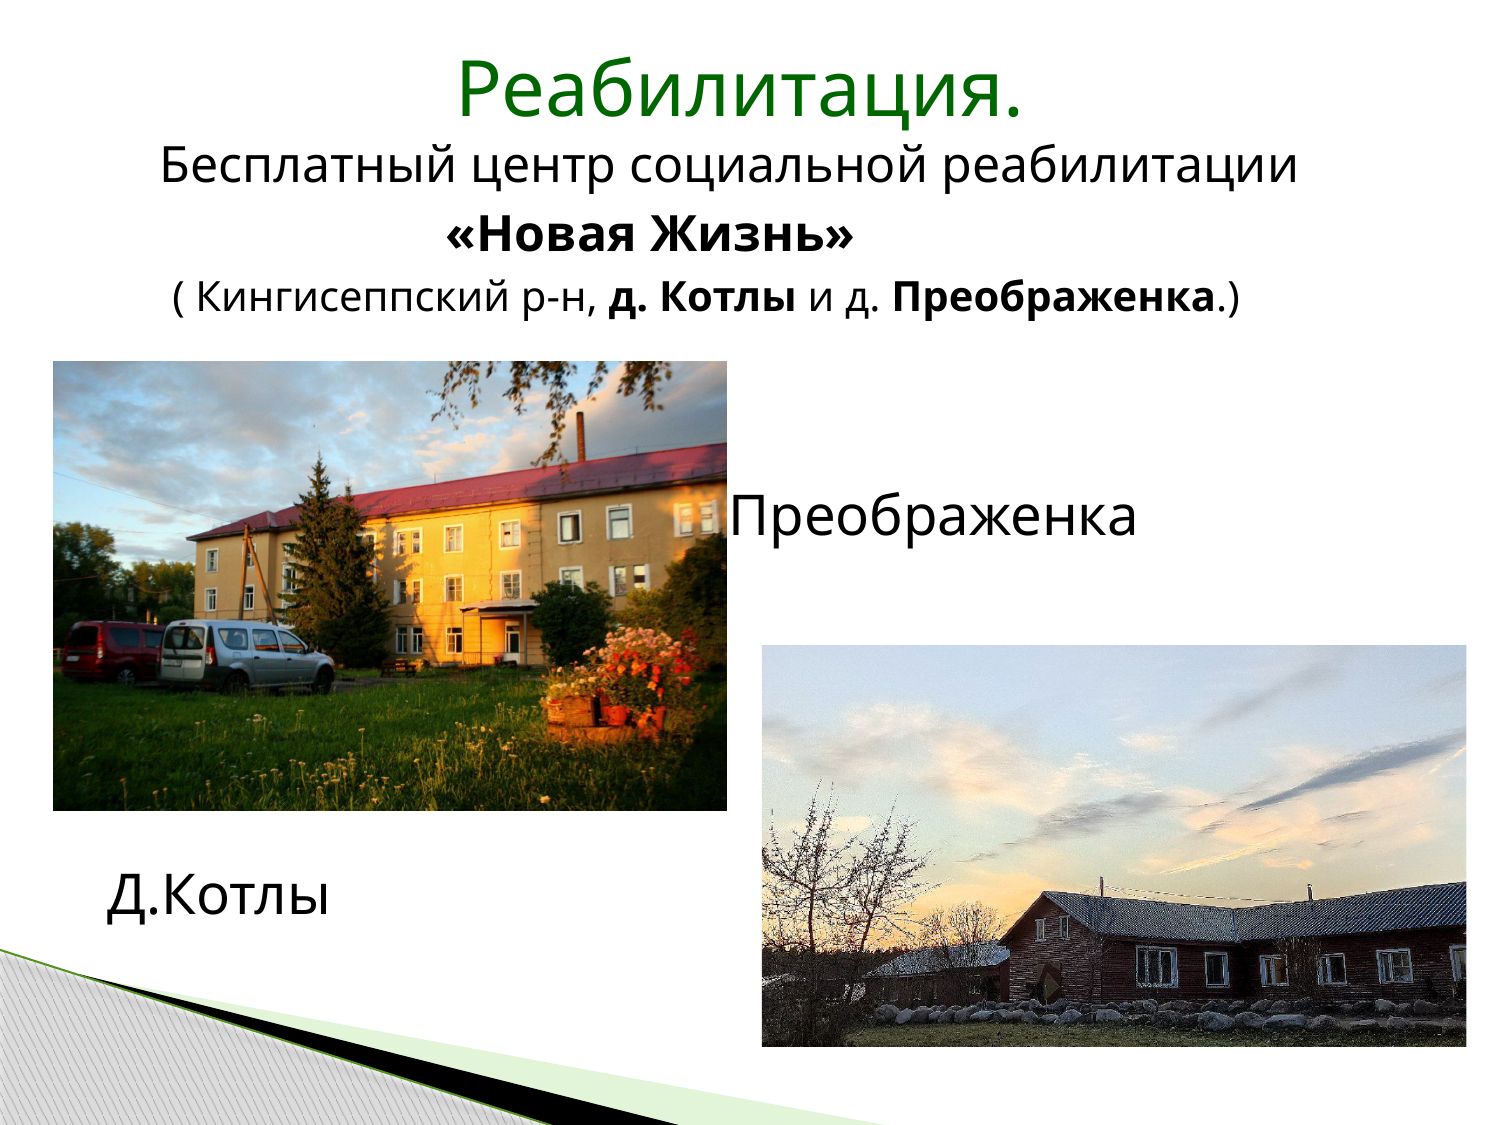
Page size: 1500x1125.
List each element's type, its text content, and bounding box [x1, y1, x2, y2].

list Бесплатный центр социальной реабилитации «Новая Жизнь» ( Кингисеппский р-н, д. Котлы и д. Преображенка.) д.Преображенка Д.Котлы [75, 140, 1425, 986]
title Реабилитация. [75, 30, 1425, 140]
picture [761, 644, 1467, 1048]
picture [52, 361, 727, 811]
